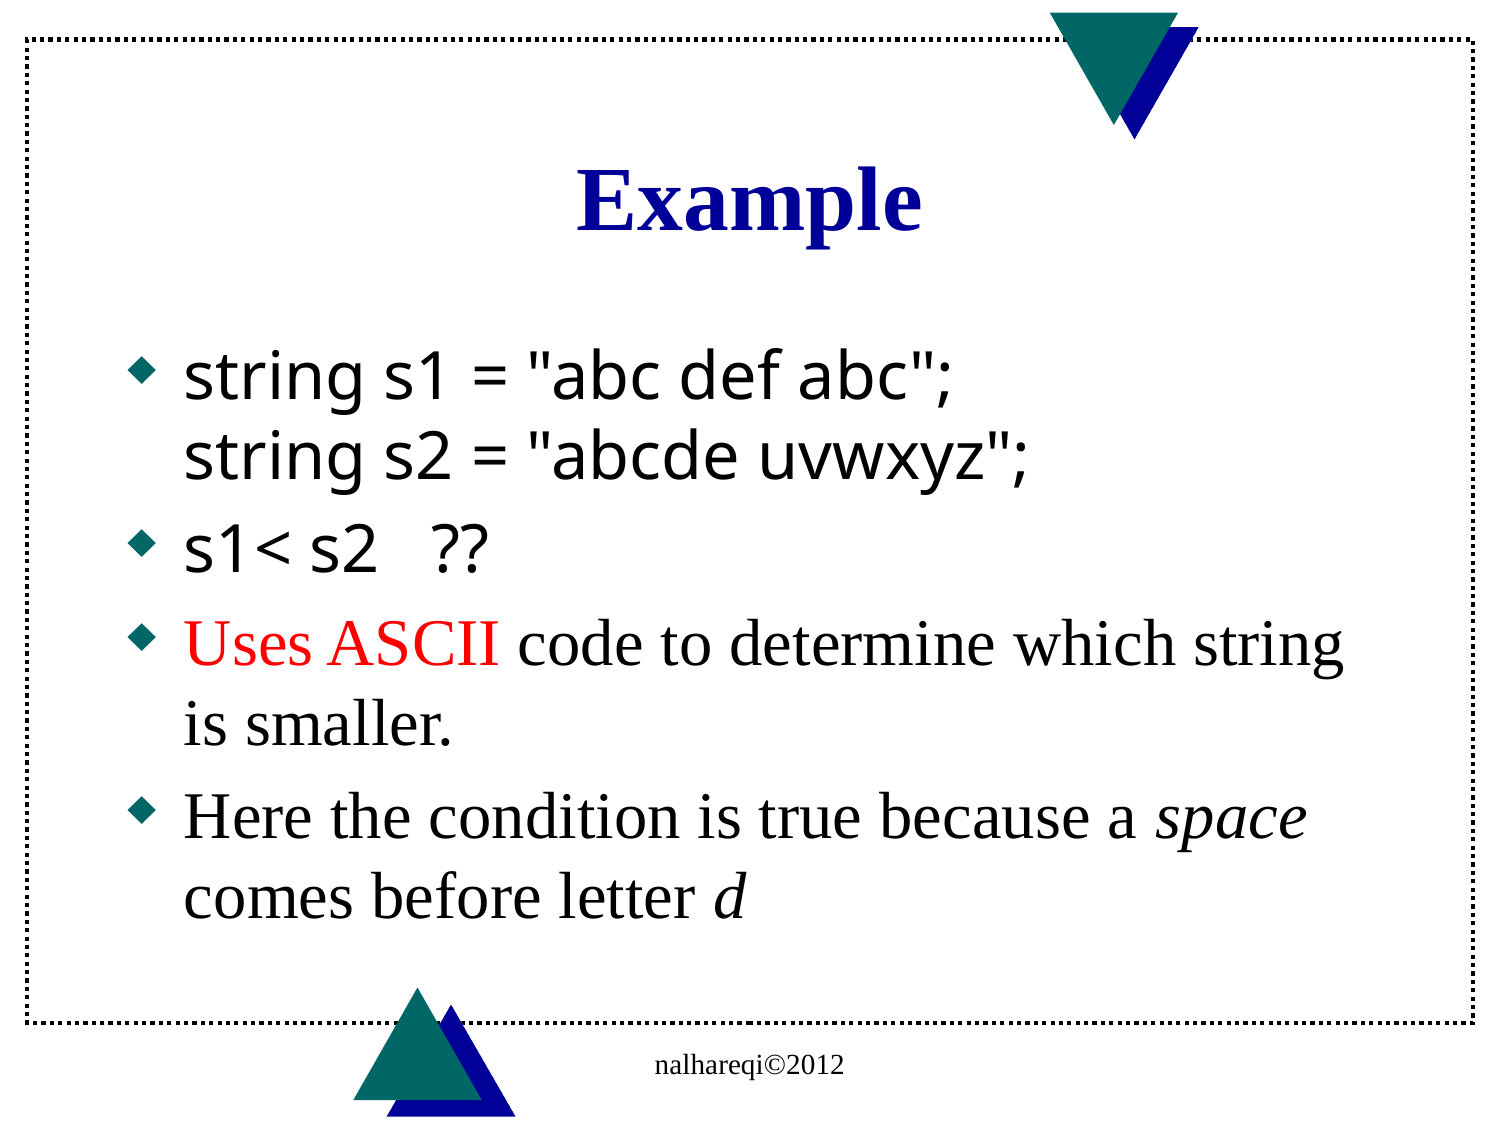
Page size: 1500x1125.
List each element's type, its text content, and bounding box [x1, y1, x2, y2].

list string s1 = "abc def abc"; string s2 = "abcde uvwxyz"; s1< s2 ?? Uses ASCII code to determine which string is smaller. Here the condition is true because a space comes before letter d [112, 324, 1388, 1001]
footer nalhareqi©2012 [512, 1024, 988, 1101]
title Example [112, 99, 1388, 288]
